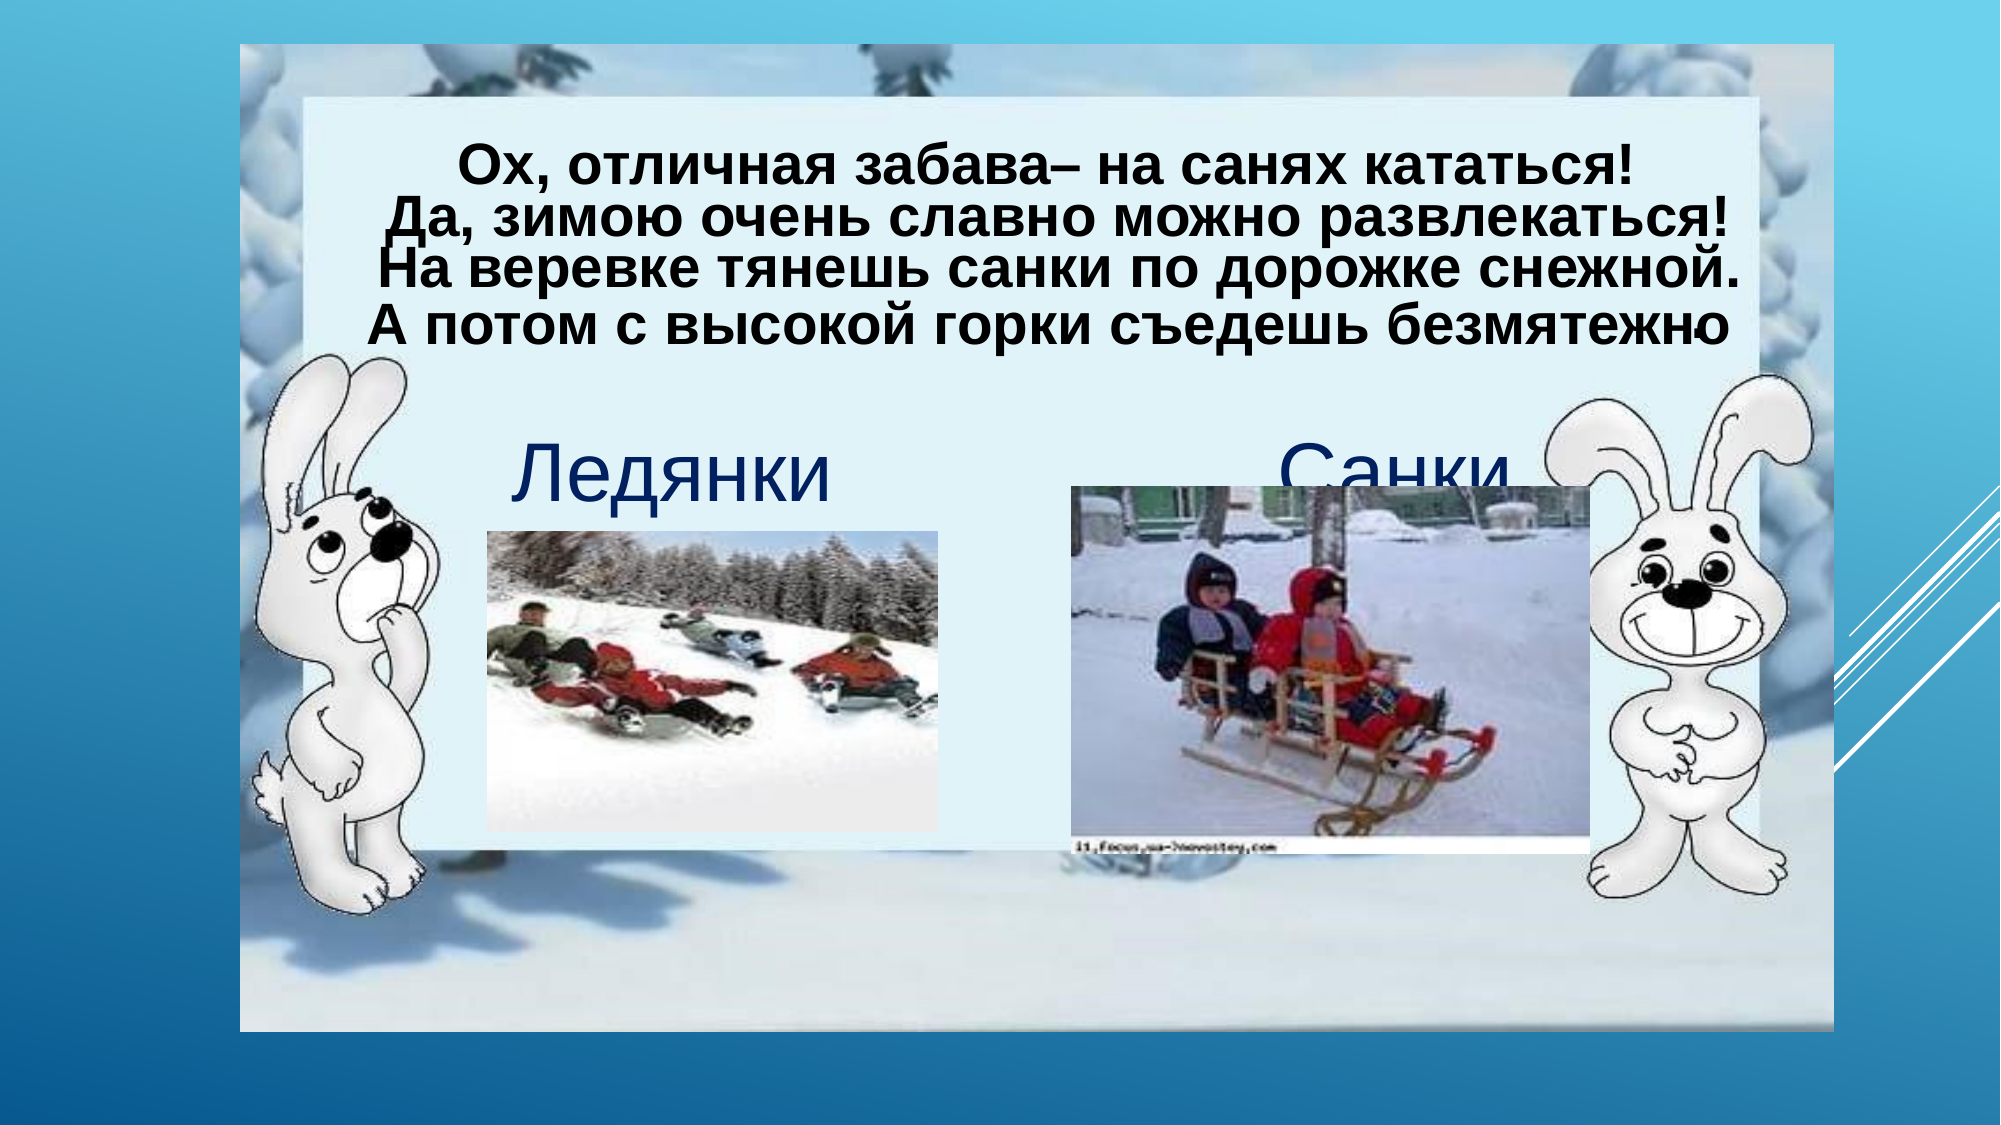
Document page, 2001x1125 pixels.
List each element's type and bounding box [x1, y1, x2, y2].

text_box [240, 44, 2000, 1032]
